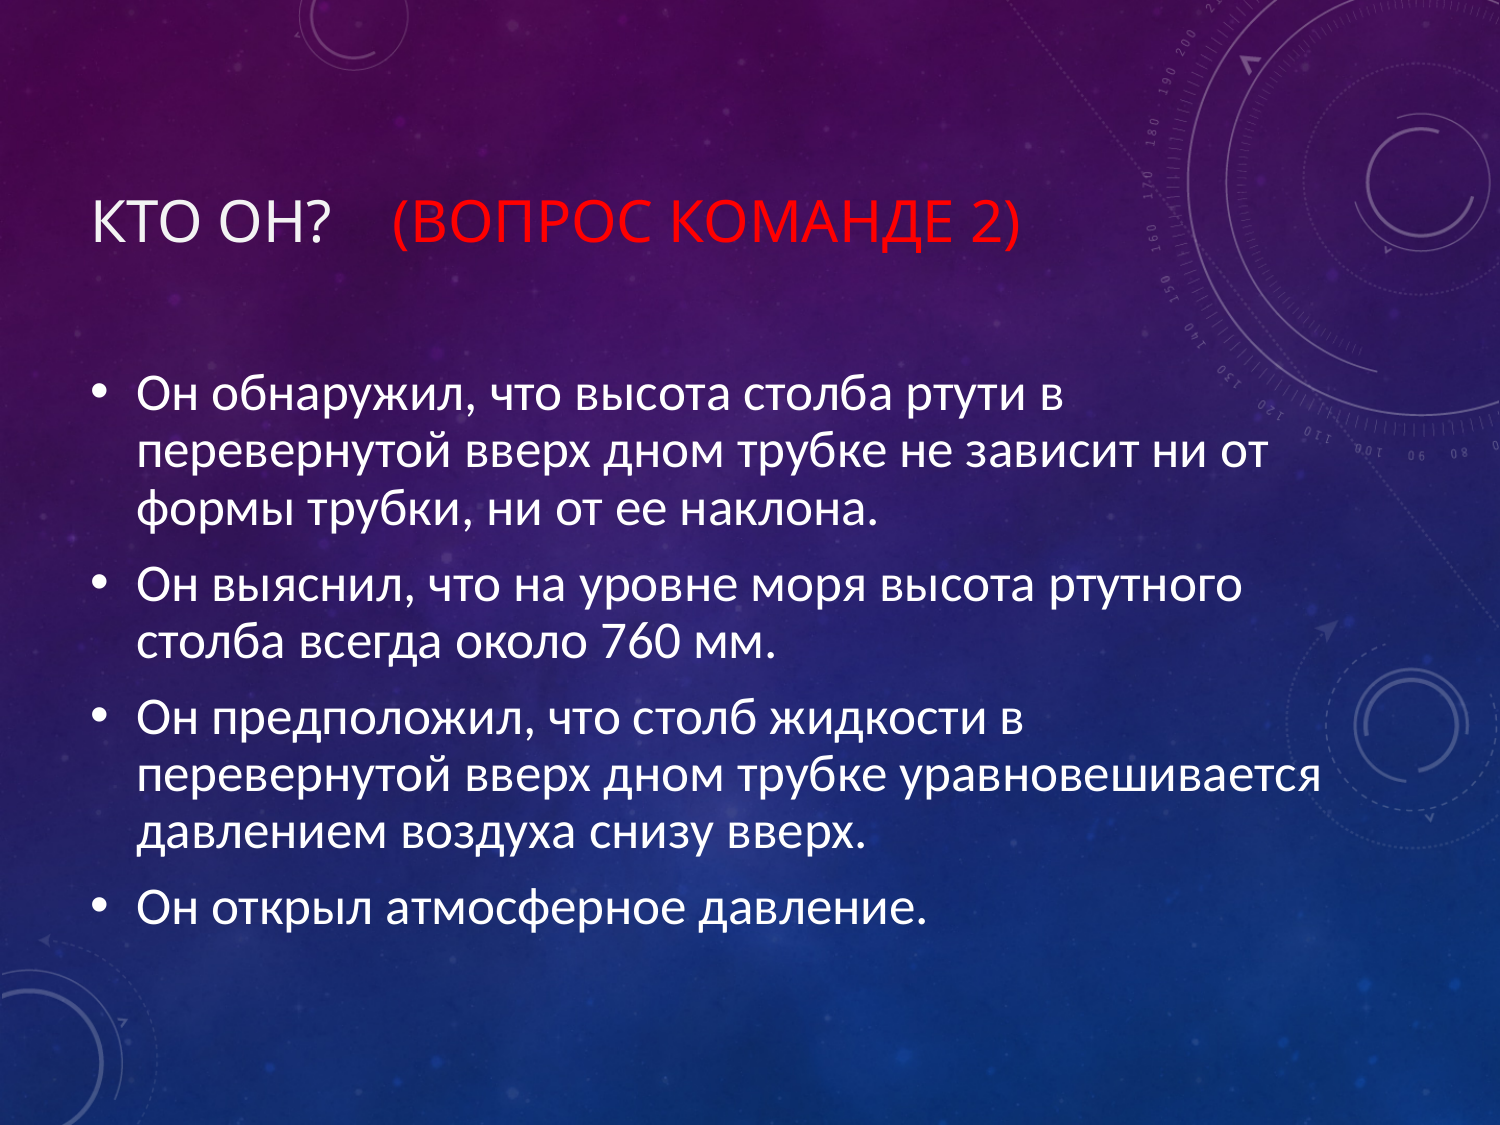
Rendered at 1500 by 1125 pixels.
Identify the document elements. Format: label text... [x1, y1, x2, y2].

title Кто он? (Вопрос команде 2) [75, 99, 1350, 339]
picture [0, 0, 1500, 1125]
list Он обнаружил, что высота столба ртути в перевернутой вверх дном трубке не зависит ни от формы трубки, ни от ее наклона. Он выяснил, что на уровне моря высота ртутного столба всегда около 760 мм. Он предположил, что столб жидкости в перевернутой вверх дном трубке уравновешивается давлением воздуха снизу вверх. Он открыл атмосферное давление. [75, 351, 1350, 950]
